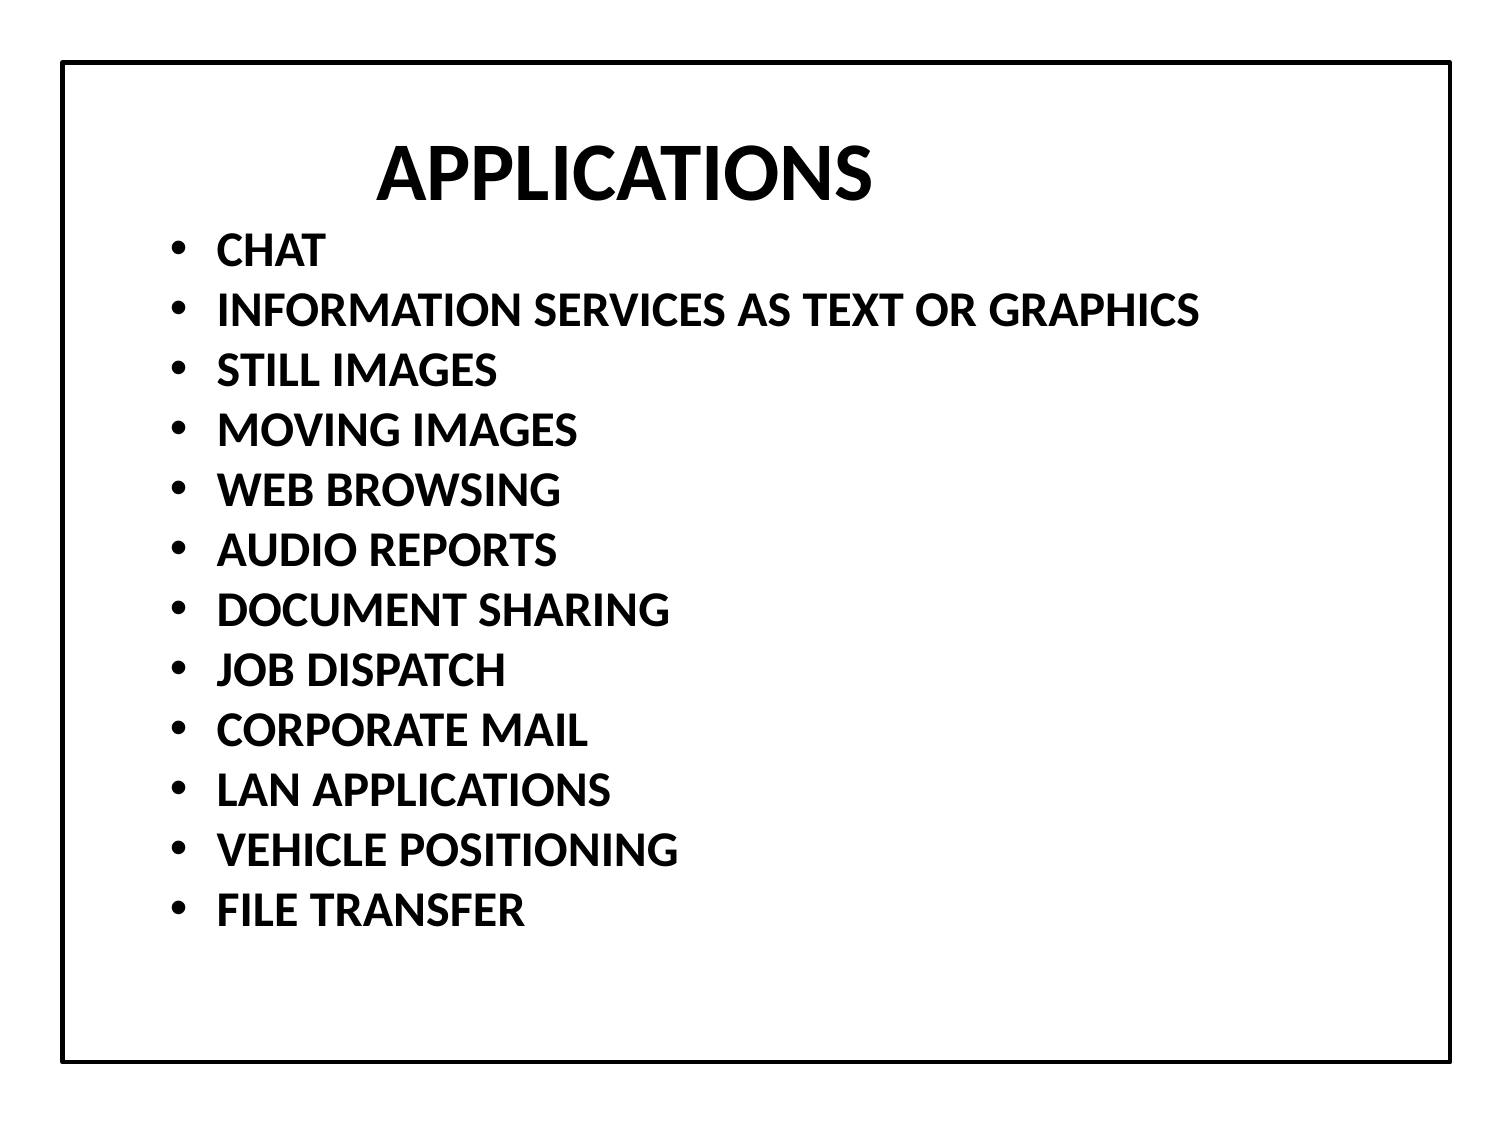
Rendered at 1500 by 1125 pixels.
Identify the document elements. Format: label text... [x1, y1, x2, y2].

text_box APPLICATIONS CHAT INFORMATION SERVICES AS TEXT OR GRAPHICS STILL IMAGES MOVING IMAGES WEB BROWSING AUDIO REPORTS DOCUMENT SHARING JOB DISPATCH CORPORATE MAIL LAN APPLICATIONS VEHICLE POSITIONING FILE TRANSFER [154, 109, 1216, 945]
text_box [60, 60, 1452, 1064]
